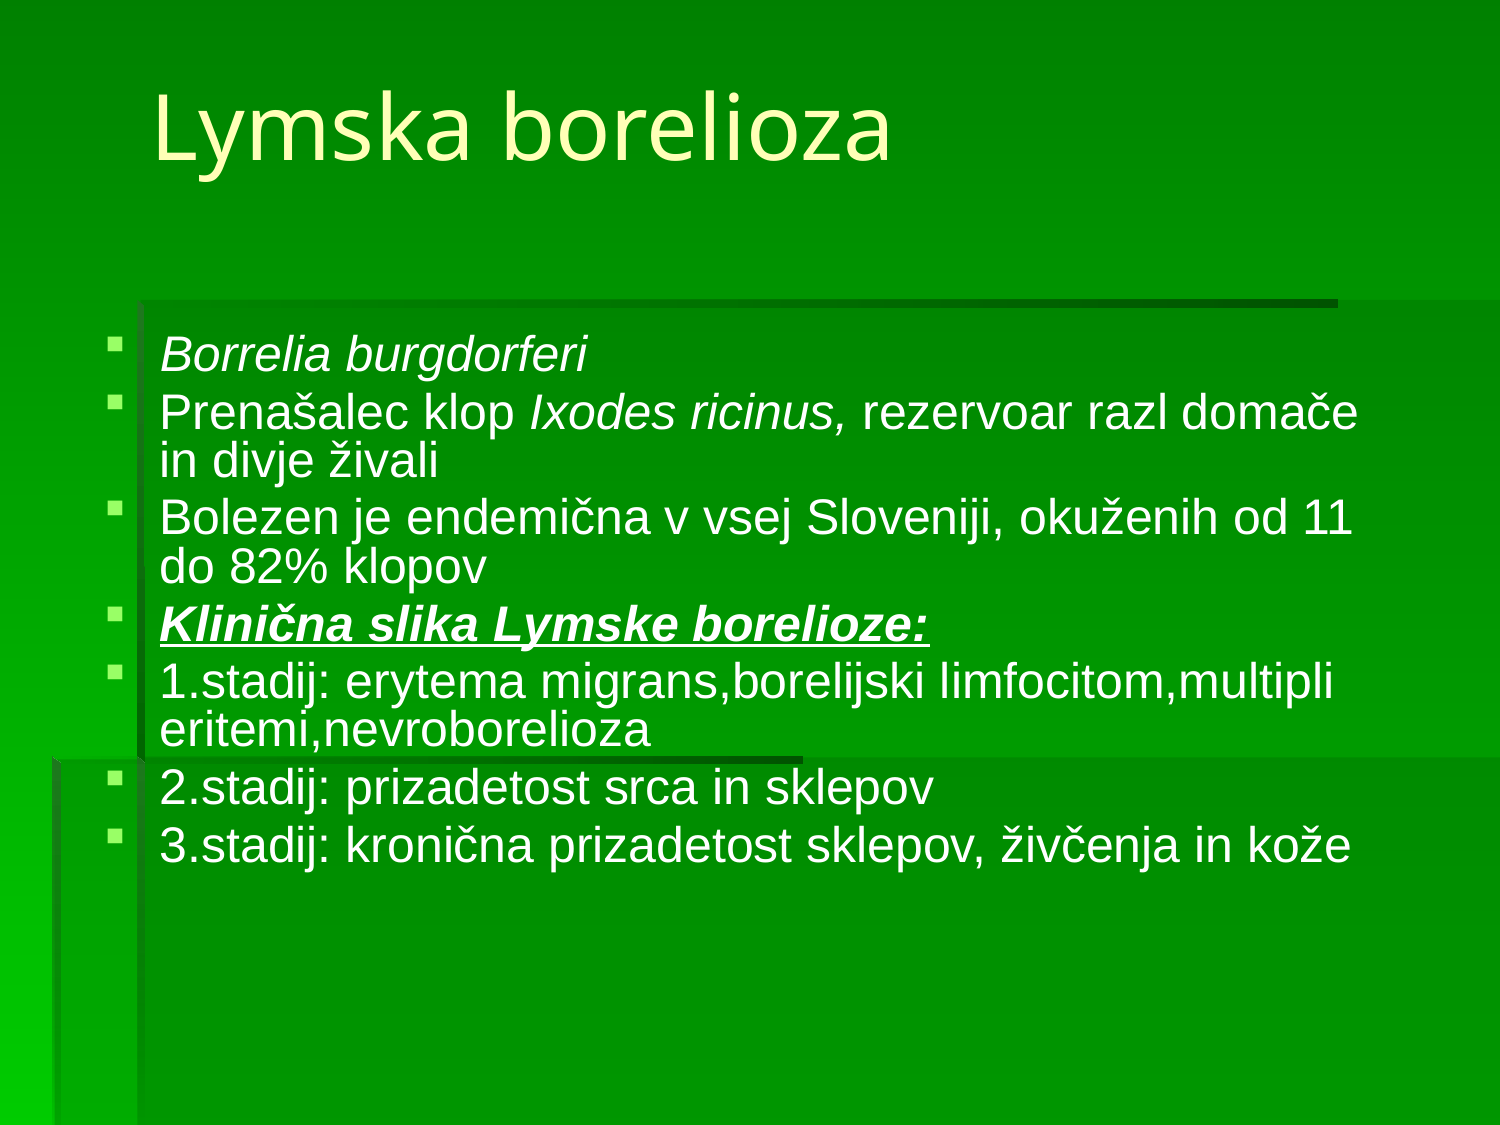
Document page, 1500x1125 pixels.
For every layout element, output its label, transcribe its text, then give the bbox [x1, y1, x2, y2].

list Borrelia burgdorferi Prenašalec klop Ixodes ricinus, rezervoar razl domače in divje živali Bolezen je endemična v vsej Sloveniji, okuženih od 11 do 82% klopov Klinična slika Lymske borelioze: 1.stadij: erytema migrans,borelijski limfocitom,multipli eritemi,nevroborelioza 2.stadij: prizadetost srca in sklepov 3.stadij: kronična prizadetost sklepov, živčenja in kože [88, 255, 1403, 943]
title Lymska borelioza [135, 40, 1451, 208]
